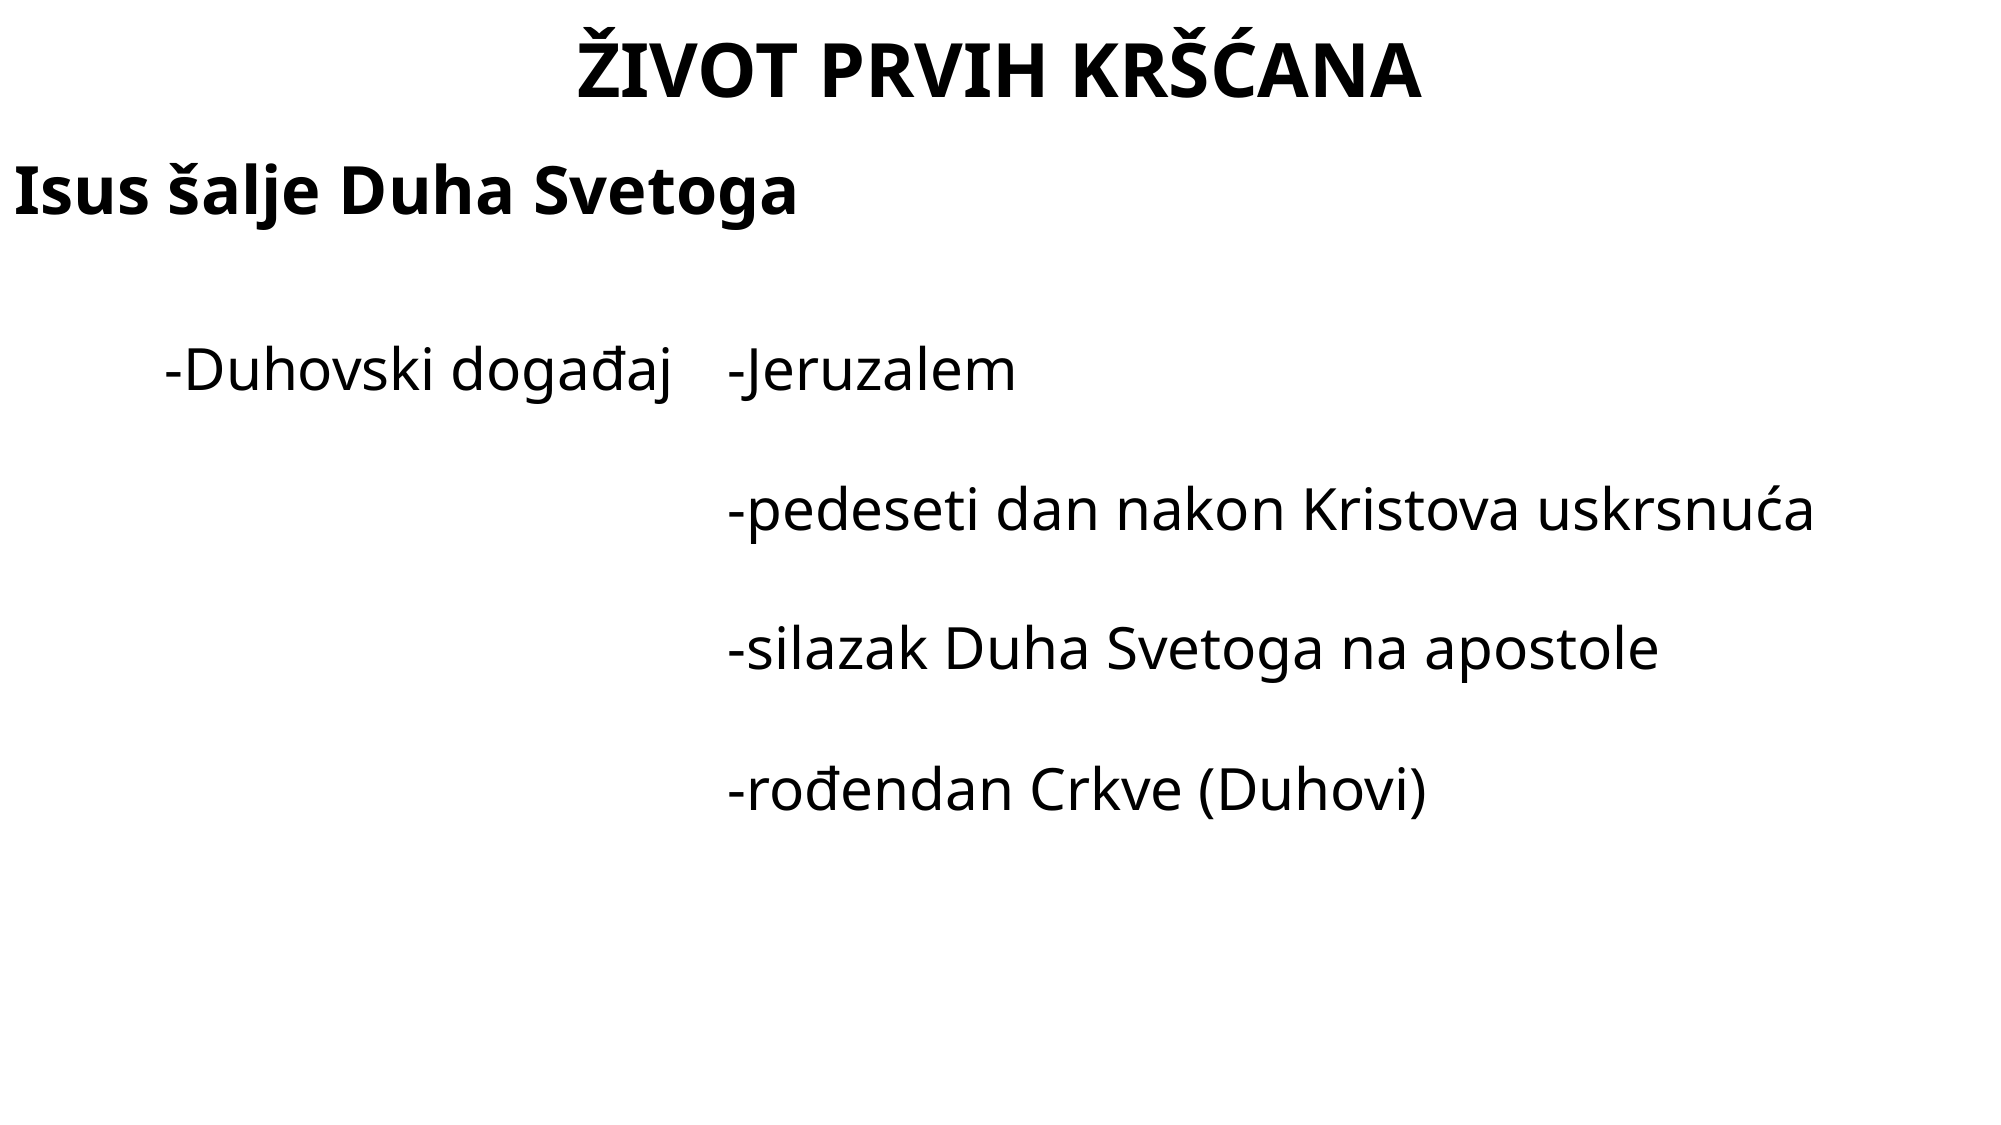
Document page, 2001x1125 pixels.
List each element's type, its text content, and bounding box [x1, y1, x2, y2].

text_box ŽIVOT PRVIH KRŠĆANA [0, 15, 2000, 121]
text_box Isus šalje Duha Svetoga [0, 140, 2000, 235]
text_box -Jeruzalem -pedeseti dan nakon Kristova uskrsnuća -silazak Duha Svetoga na apostole -rođendan Crkve (Duhovi) [713, 324, 2000, 829]
text_box -Duhovski događaj [0, 324, 713, 410]
text_box [1256, 735, 1557, 875]
